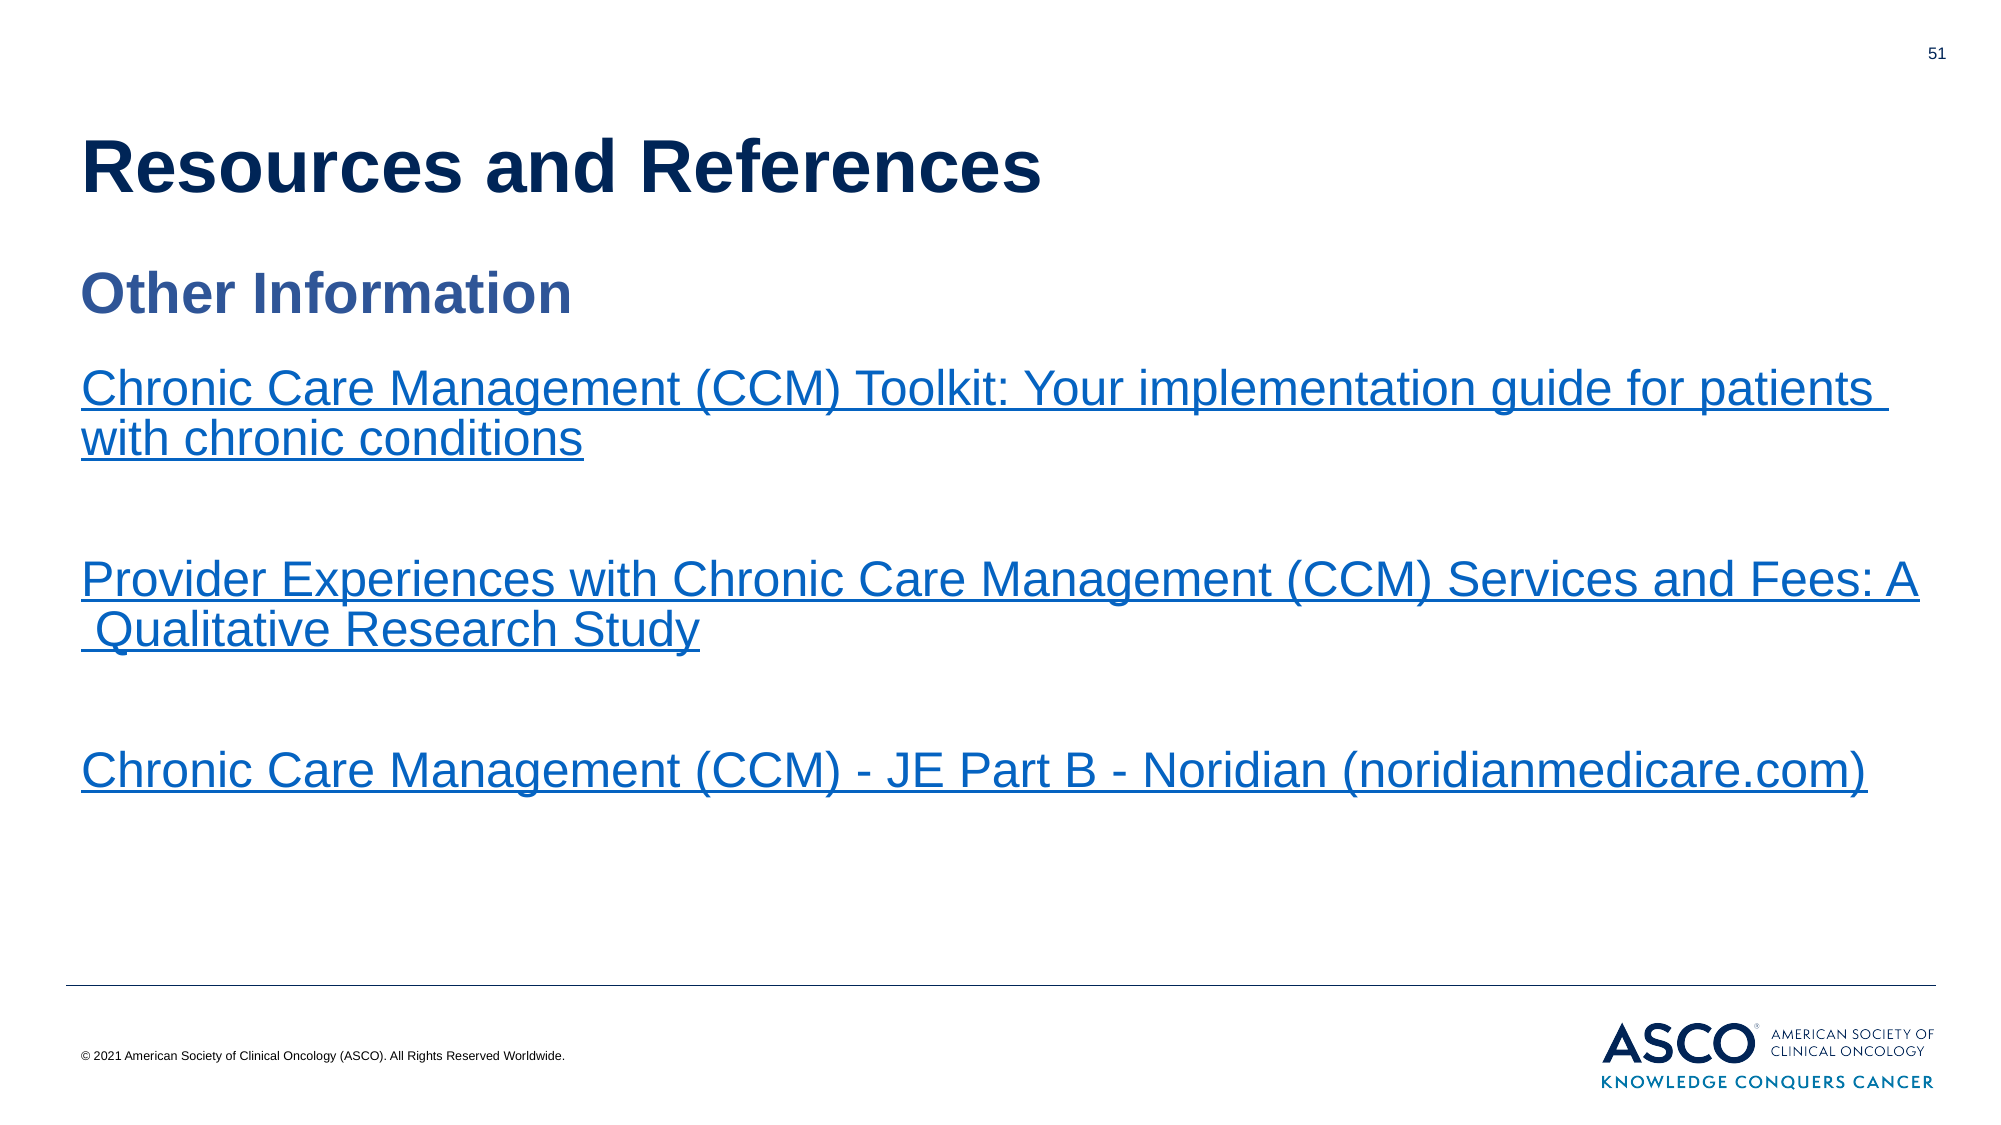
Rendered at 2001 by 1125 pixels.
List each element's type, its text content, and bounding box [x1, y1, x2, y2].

footer © 2021 American Society of Clinical Oncology (ASCO). All Rights Reserved Worldwide. [66, 1025, 742, 1086]
list Chronic Care Management (CCM) Toolkit: Your implementation guide for patients with chronic conditions Provider Experiences with Chronic Care Management (CCM) Services and Fees: A Qualitative Research Study Chronic Care Management (CCM) - JE Part B - Noridian (noridianmedicare.com) [66, 348, 1940, 624]
title Resources and References [66, 59, 1863, 278]
slide_number 51 [1820, 35, 1962, 96]
text_box Other Information [66, 247, 1045, 333]
picture [1784, 1078, 1791, 1086]
picture [1602, 1022, 1934, 1090]
